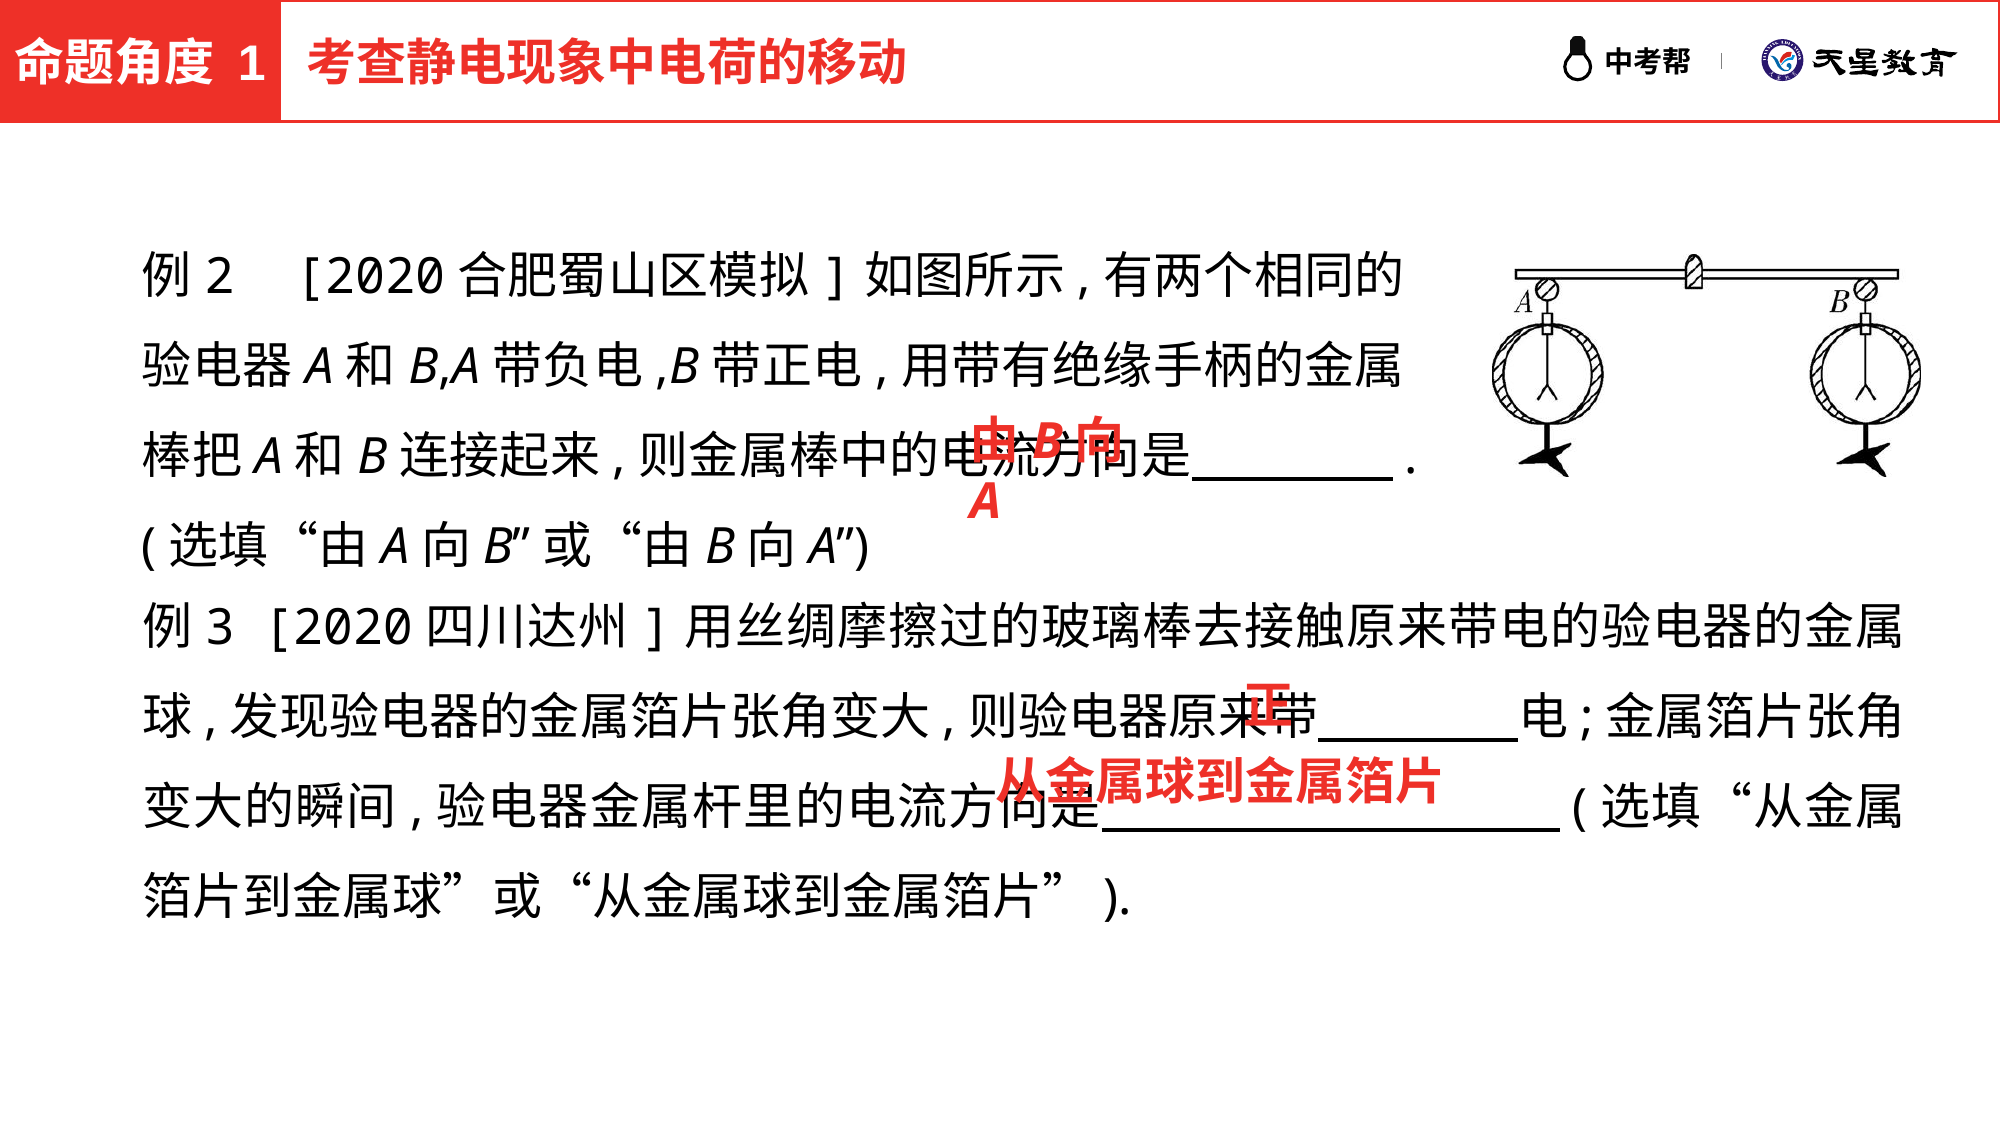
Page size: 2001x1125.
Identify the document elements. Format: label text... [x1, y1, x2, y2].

text_box 从金属球到金属箔片 [980, 742, 1493, 817]
text_box 例3 [2020四川达州]用丝绸摩擦过的玻璃棒去接触原来带电的验电器的金属球,发现验电器的金属箔片张角变大,则验电器原来带 电;金属箔片张角变大的瞬间,验电器金属杆里的电流方向是 (选填“从金属箔片到金属球”或“从金属球到金属箔片”). [127, 557, 1921, 932]
picture [1492, 254, 1921, 477]
text_box 命题角度 1 [1, 0, 280, 122]
text_box 考查静电现象中电荷的移动 [276, 0, 2000, 123]
text_box 正 [1228, 666, 1437, 742]
text_box 由B向A [955, 401, 1166, 536]
text_box 例2 [2020合肥蜀山区模拟]如图所示,有两个相同的验电器A和B,A带负电,B带正电,用带有绝缘手柄的金属棒把A和B连接起来,则金属棒中的电流方向是 .(选填“由A向B”或“由B向A”) [127, 206, 1420, 557]
